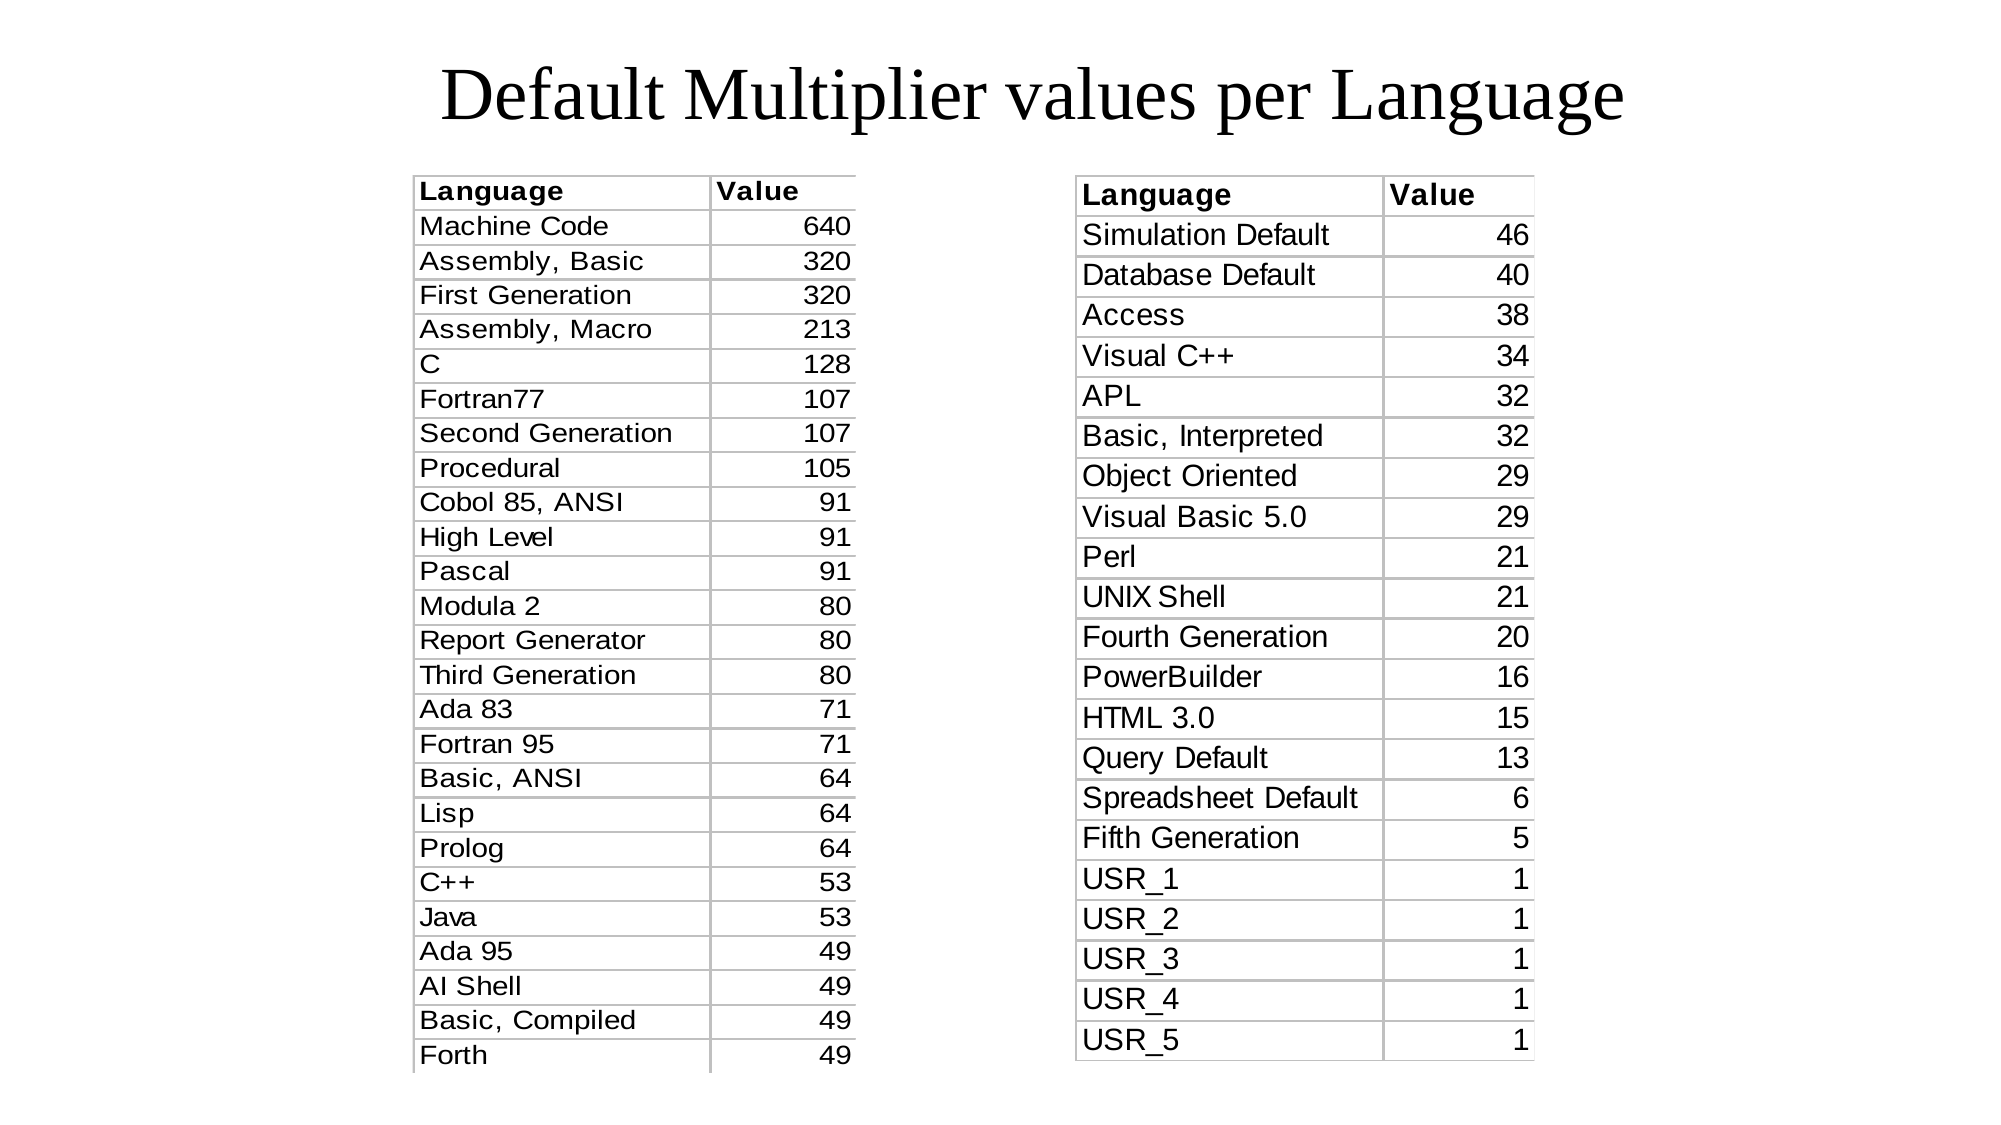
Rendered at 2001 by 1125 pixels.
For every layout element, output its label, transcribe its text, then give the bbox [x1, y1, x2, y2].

slide_number 81 [1433, 1025, 1850, 1100]
text_box Default Multiplier values per Language [425, 37, 1642, 143]
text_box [1074, 174, 1537, 1063]
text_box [412, 174, 859, 1075]
